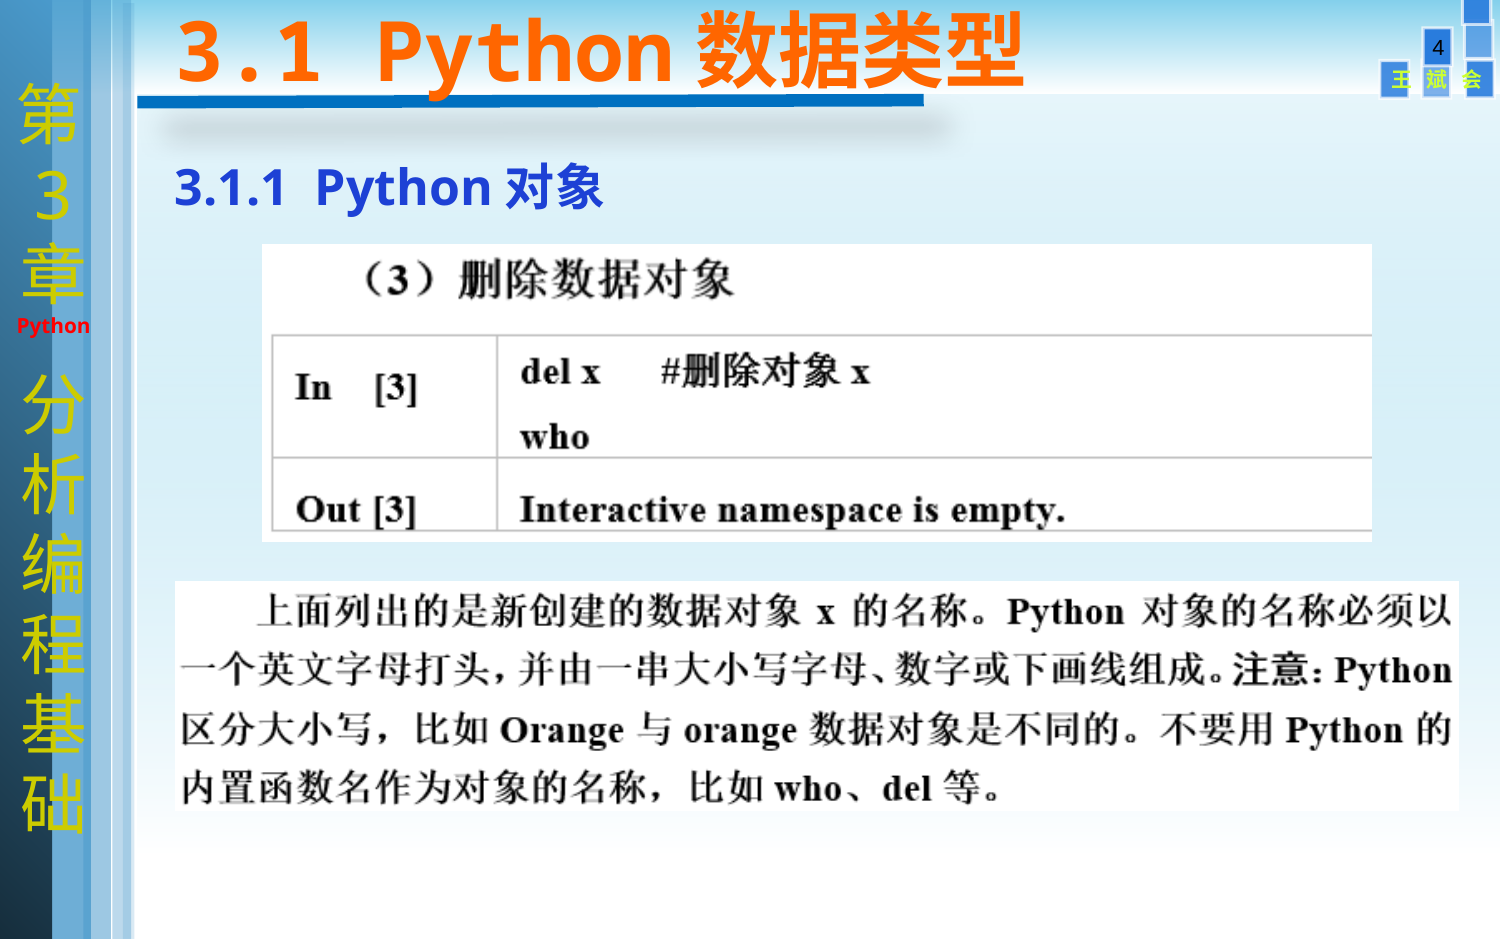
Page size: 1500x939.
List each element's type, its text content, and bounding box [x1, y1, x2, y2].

text_box 3.1.1 Python对象 [159, 147, 714, 223]
text_box 第3 章 Python 分析编程基础 [1, 65, 107, 851]
title 3.1 Python数据类型 [159, 14, 1050, 81]
picture [262, 243, 1372, 542]
picture [175, 581, 1460, 812]
